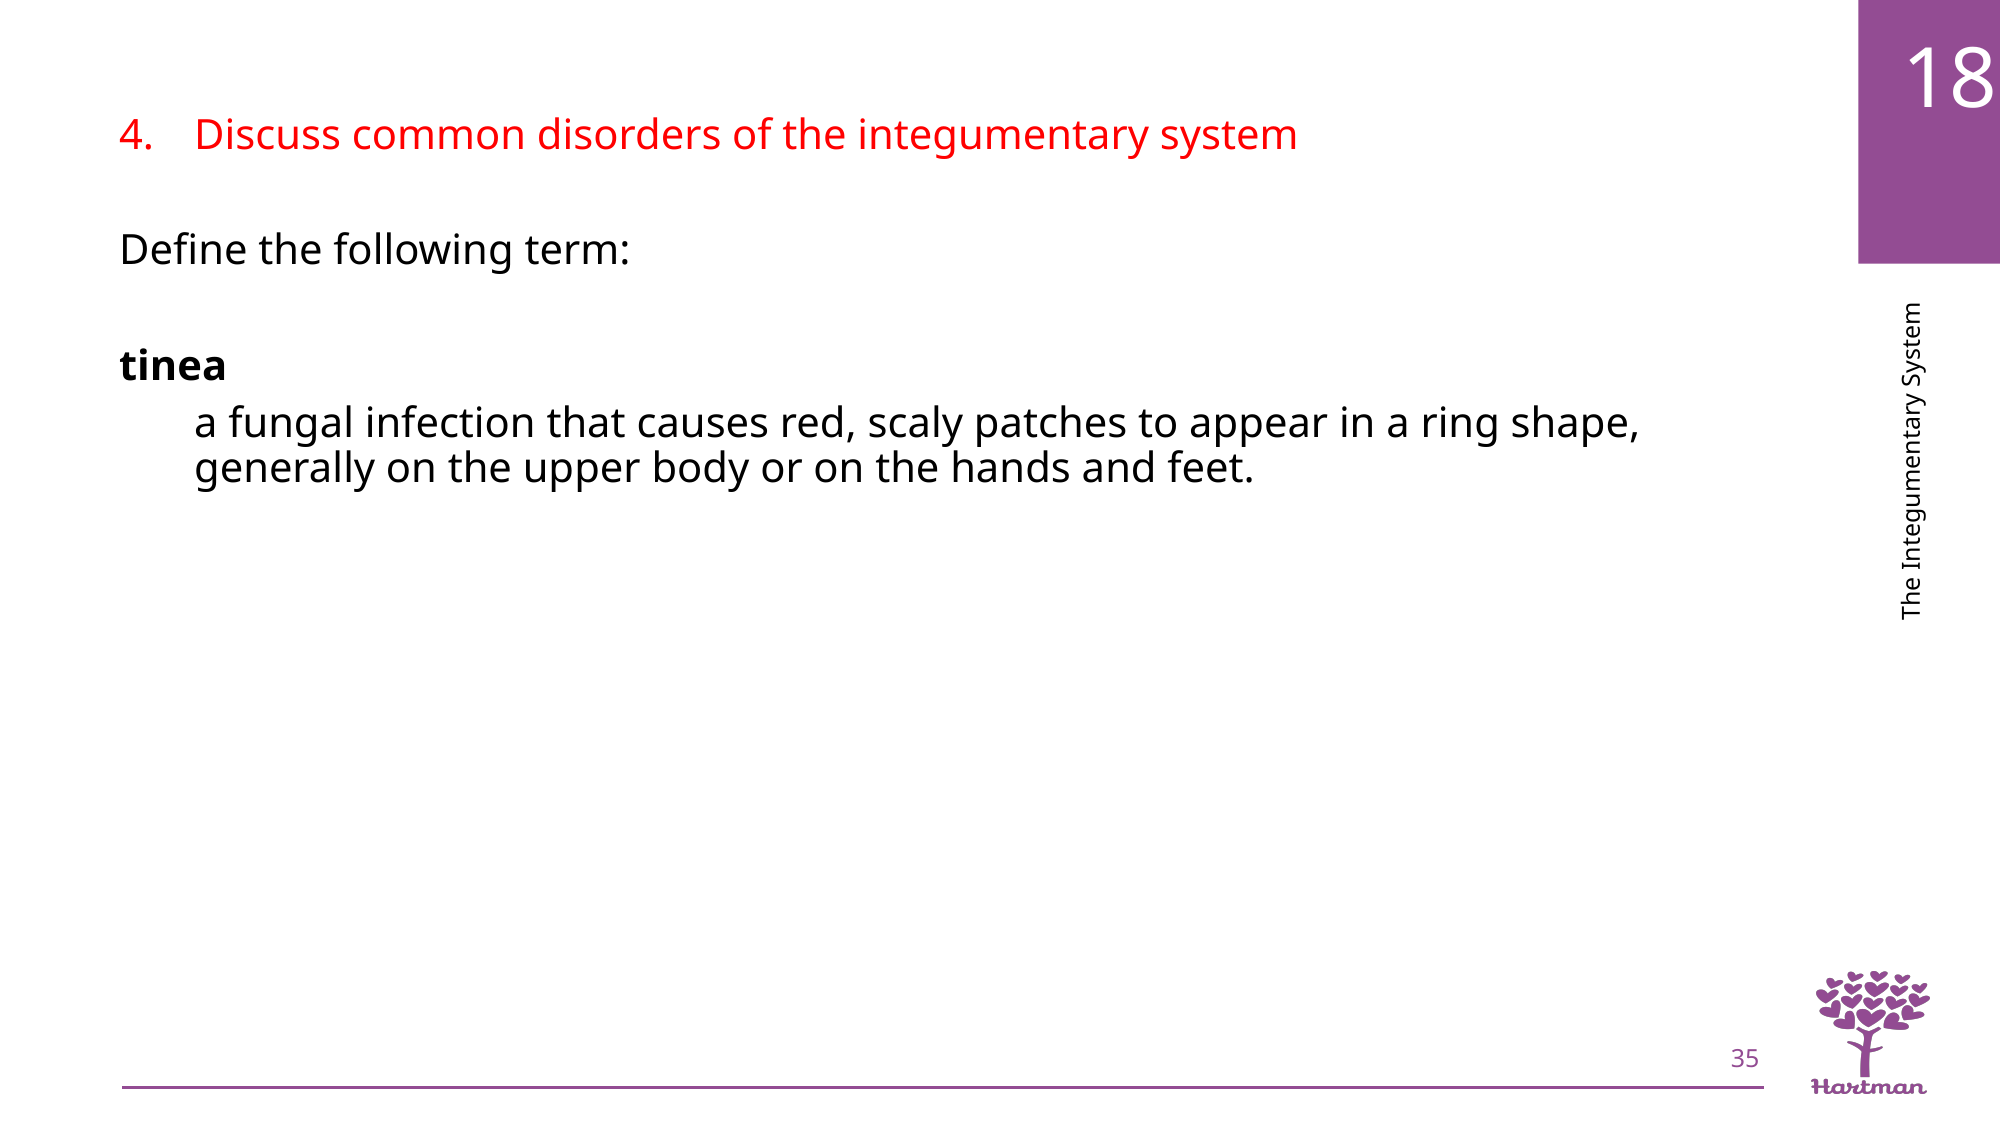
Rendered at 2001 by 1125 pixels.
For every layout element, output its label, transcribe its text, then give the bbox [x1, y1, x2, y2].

list Discuss common disorders of the integumentary system Define the following term: tinea a fungal infection that causes red, scaly patches to appear in a ring shape, generally on the upper body or on the hands and feet. [104, 106, 1784, 1014]
slide_number 35 [1561, 1030, 1775, 1090]
picture [1811, 971, 1930, 1094]
